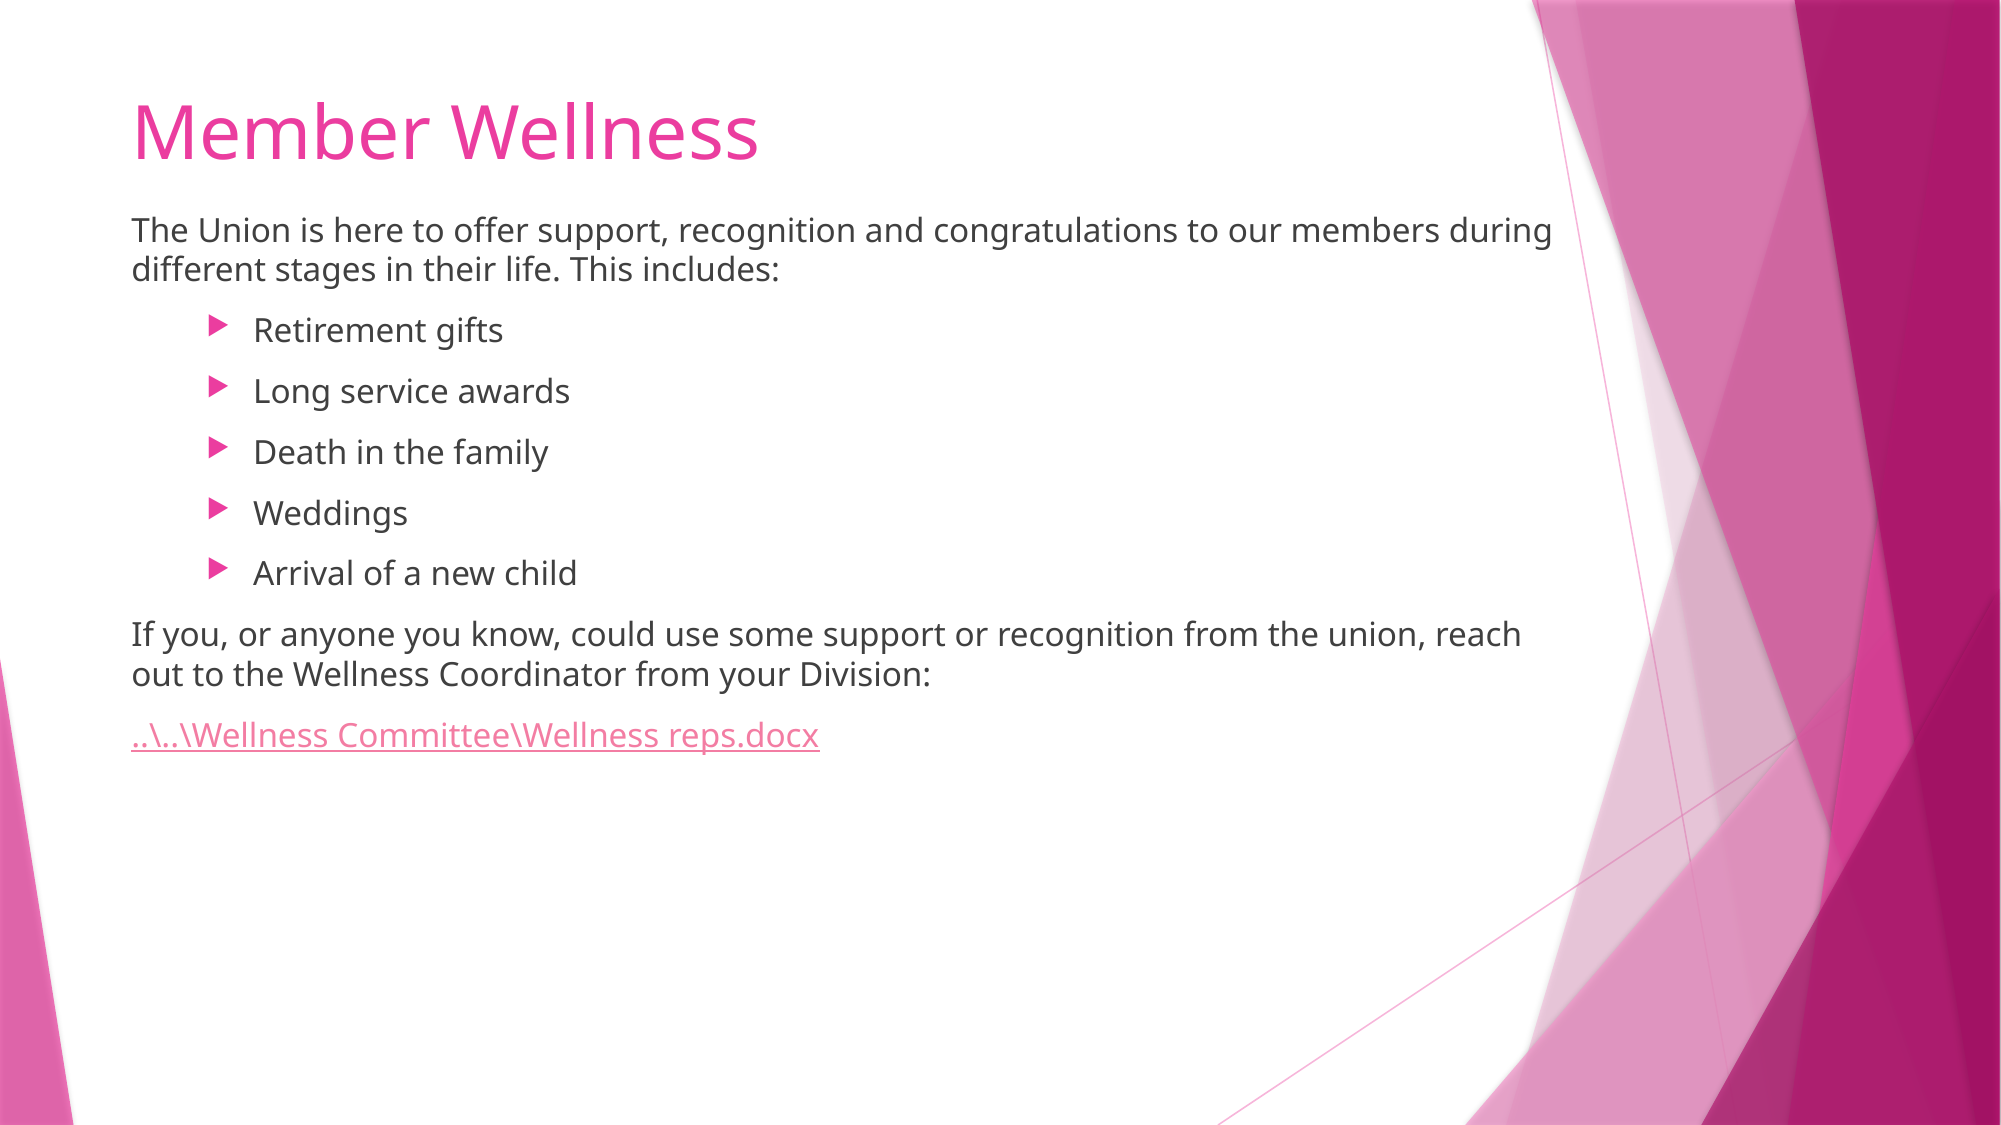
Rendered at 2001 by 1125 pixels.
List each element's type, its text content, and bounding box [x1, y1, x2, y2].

text_box Member Wellness [116, 76, 1348, 182]
text_box The Union is here to offer support, recognition and congratulations to our members during different stages in their life. This includes: Retirement gifts Long service awards Death in the family Weddings Arrival of a new child If you, or anyone you know, could use some support or recognition from the union, reach out to the Wellness Coordinator from your Division: ..\..\Wellness Committee\Wellness reps.docx [116, 201, 1575, 889]
